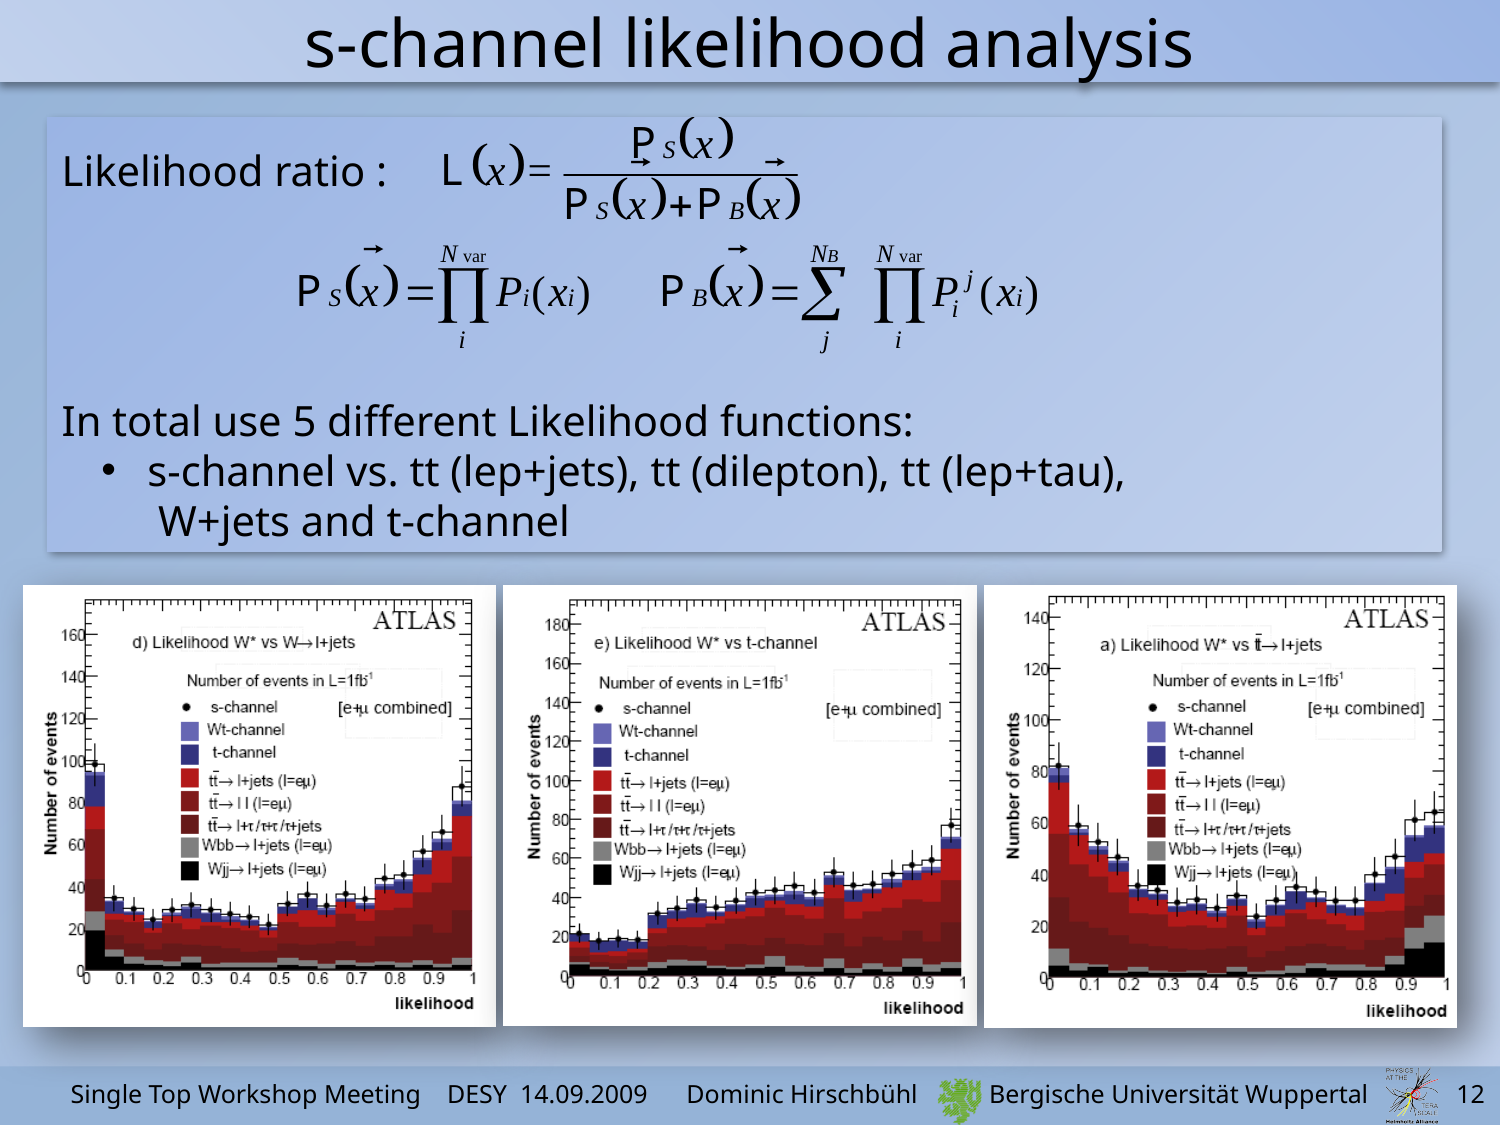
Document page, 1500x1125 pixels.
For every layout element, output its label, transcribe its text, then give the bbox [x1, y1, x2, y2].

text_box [655, 234, 1046, 362]
picture [503, 585, 977, 1027]
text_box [433, 116, 805, 237]
text_box Likelihood ratio : In total use 5 different Likelihood functions: s-channel vs. tt (lep+jets), tt (dilepton), tt (lep+tau), W+jets and t-channel [46, 117, 1442, 552]
slide_number 12 [1442, 1065, 1500, 1125]
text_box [292, 234, 600, 358]
footer Single Top Workshop Meeting DESY 14.09.2009 Dominic Hirschbühl Bergische Universität Wuppertal [0, 1065, 1442, 1125]
title s-channel likelihood analysis [0, 0, 1500, 82]
picture [984, 585, 1457, 1029]
picture [23, 585, 497, 1027]
